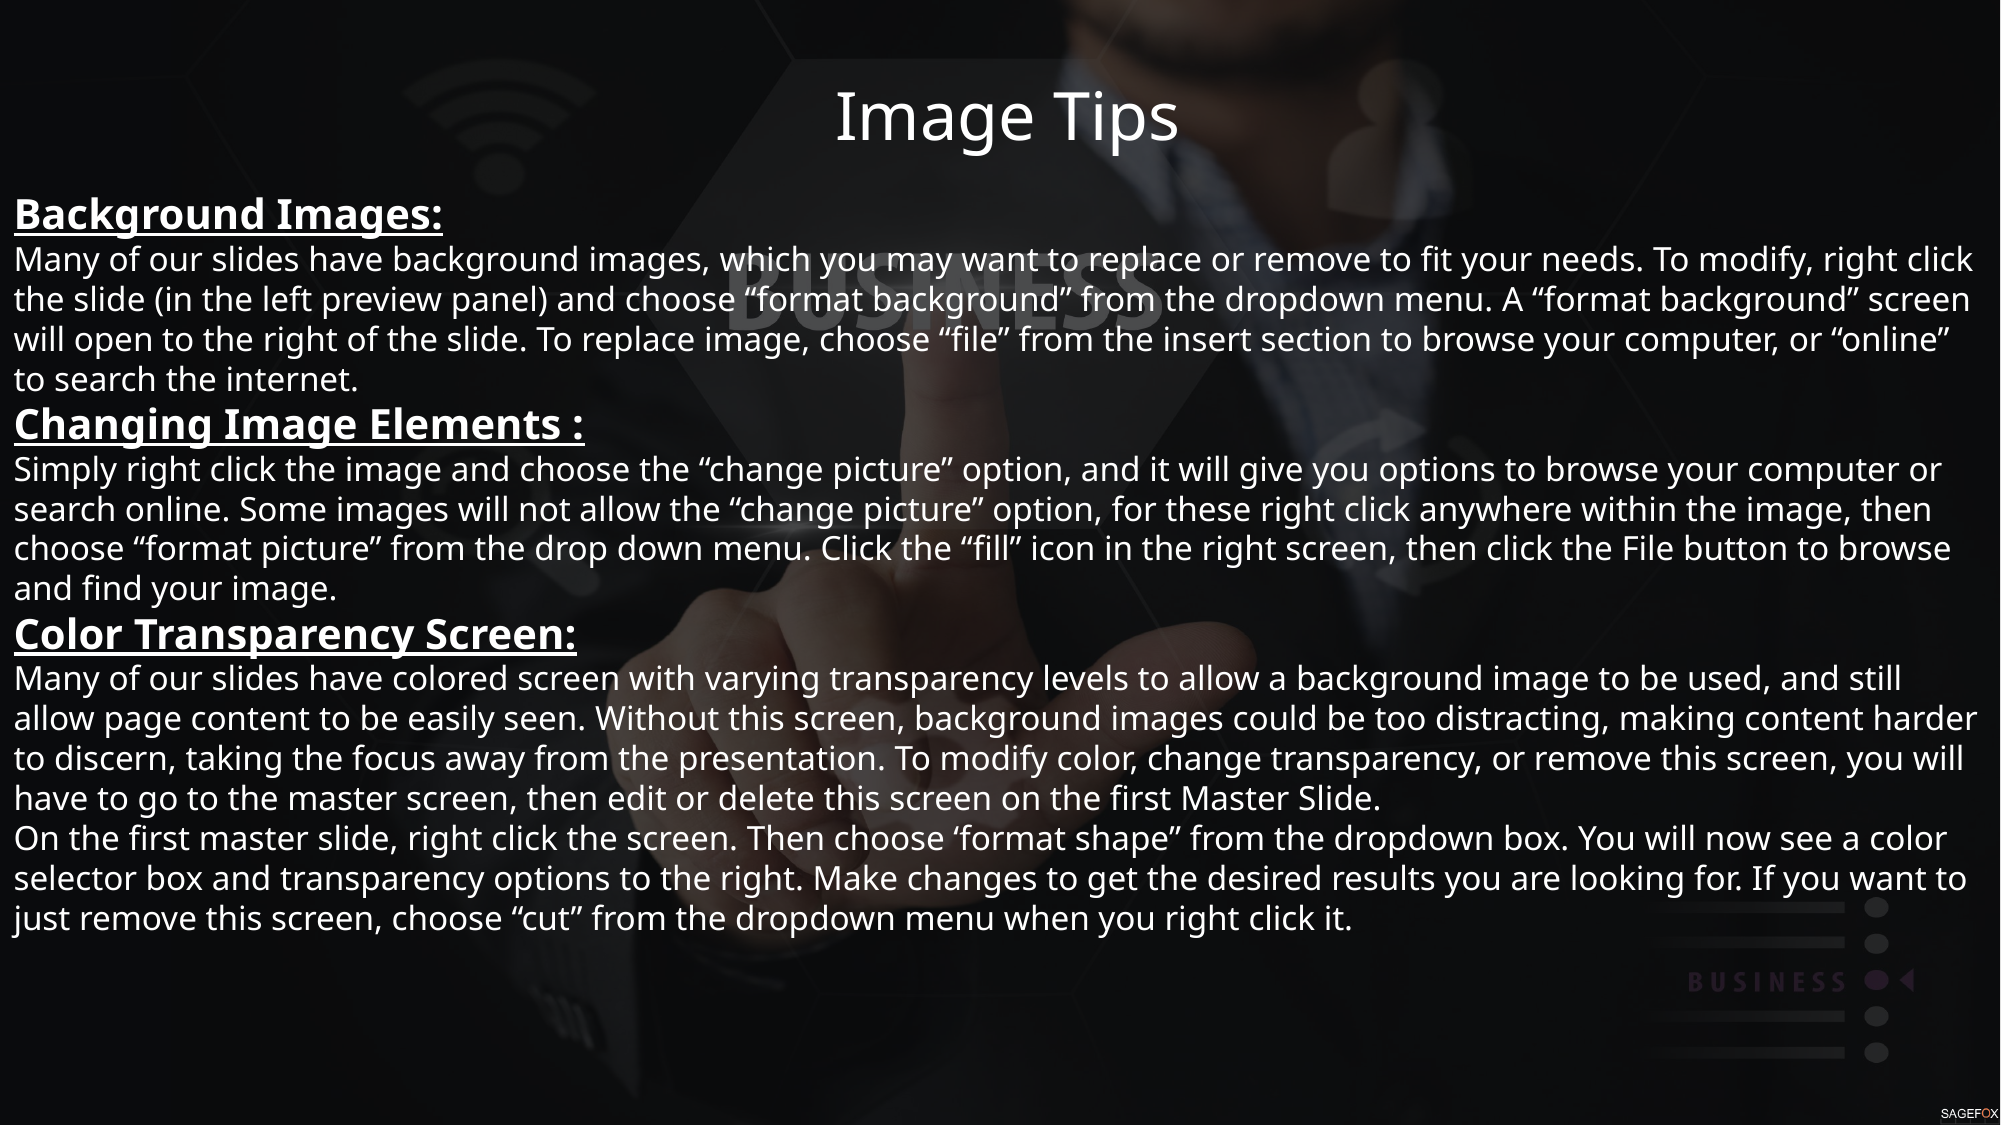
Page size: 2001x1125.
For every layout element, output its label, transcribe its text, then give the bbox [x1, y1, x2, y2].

text_box Background Images: Many of our slides have background images, which you may want to replace or remove to fit your needs. To modify, right click the slide (in the left preview panel) and choose “format background” from the dropdown menu. A “format background” screen will open to the right of the slide. To replace image, choose “file” from the insert section to browse your computer, or “online” to search the internet. Changing Image Elements : Simply right click the image and choose the “change picture” option, and it will give you options to browse your computer or search online. Some images will not allow the “change picture” option, for these right click anywhere within the image, then choose “format picture” from the drop down menu. Click the “fill” icon in the right screen, then click the File button to browse and find your image. Color Transparency Screen: Many of our slides have colored screen with varying transparency levels to allow a background image to be used, and still allow page content to be easily seen. Without this screen, background images could be too distracting, making content harder to discern, taking the focus away from the presentation. To modify color, change transparency, or remove this screen, you will have to go to the master screen, then edit or delete this screen on the first Master Slide. On the first master slide, right click the screen. Then choose ‘format shape” from the dropdown box. You will now see a color selector box and transparency options to the right. Make changes to get the desired results you are looking for. If you want to just remove this screen, choose “cut” from the dropdown menu when you right click it. [0, 0, 2000, 1125]
title Image Tips [597, 59, 1420, 177]
